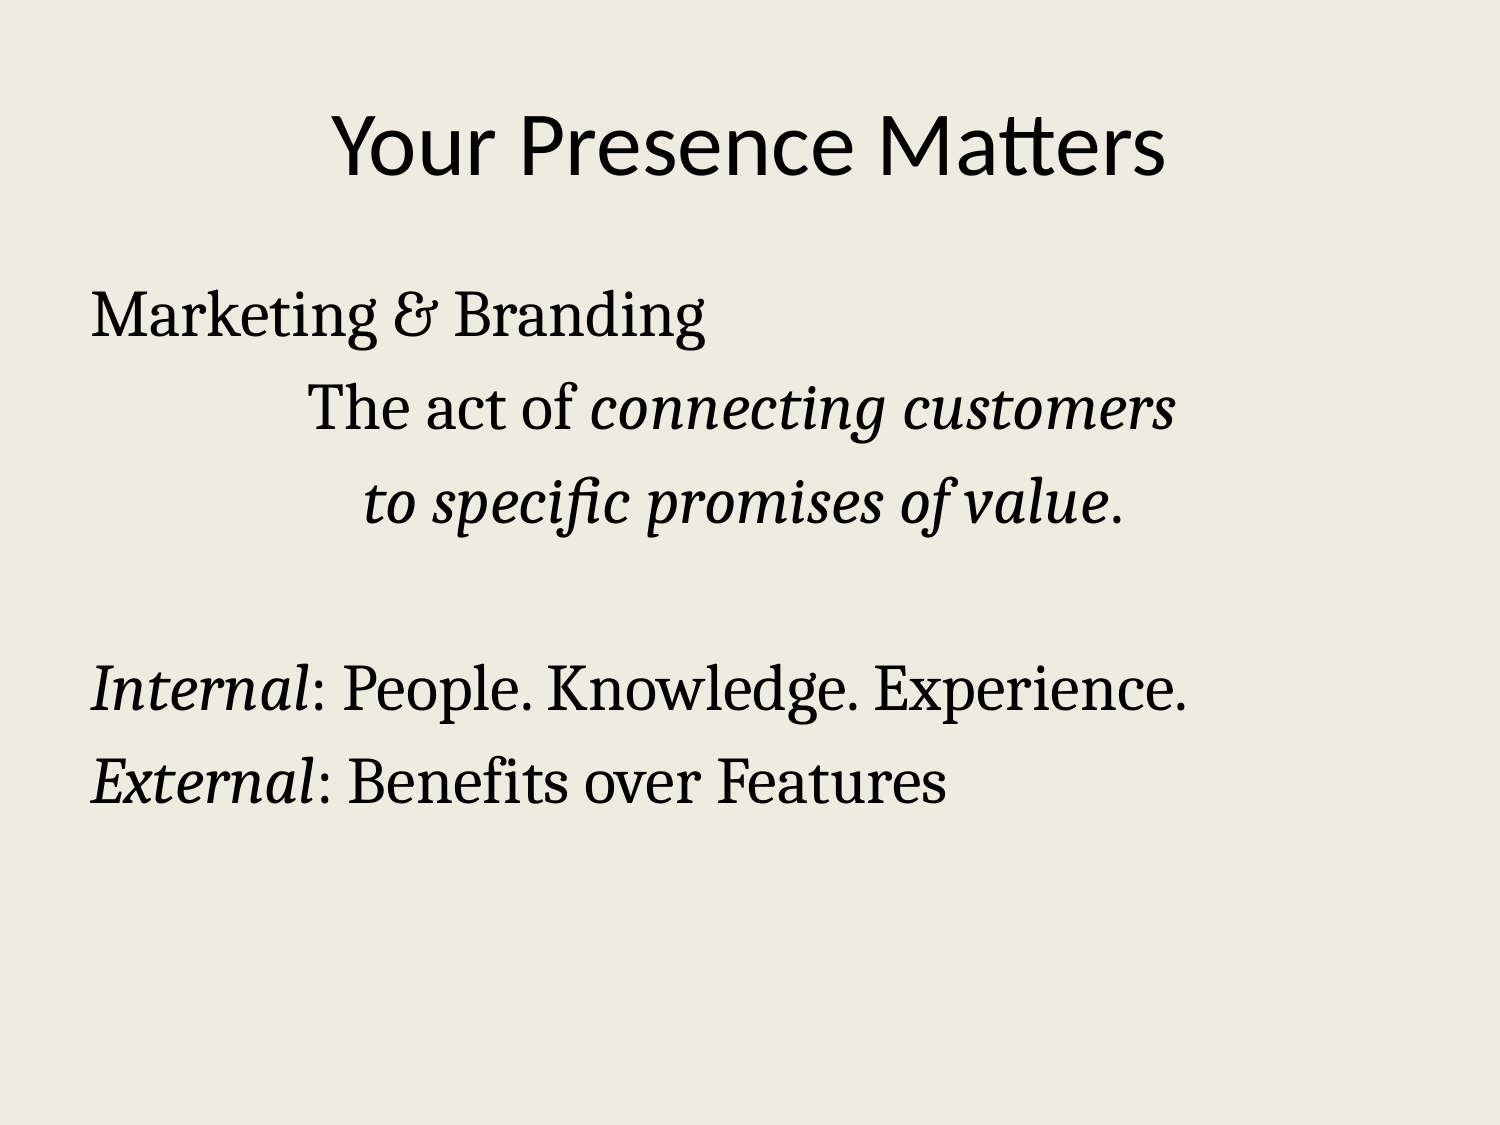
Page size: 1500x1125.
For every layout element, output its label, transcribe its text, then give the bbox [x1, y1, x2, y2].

list Marketing & Branding The act of connecting customers to specific promises of value. Internal: People. Knowledge. Experience. External: Benefits over Features [75, 262, 1425, 1005]
title Your Presence Matters [75, 45, 1425, 233]
